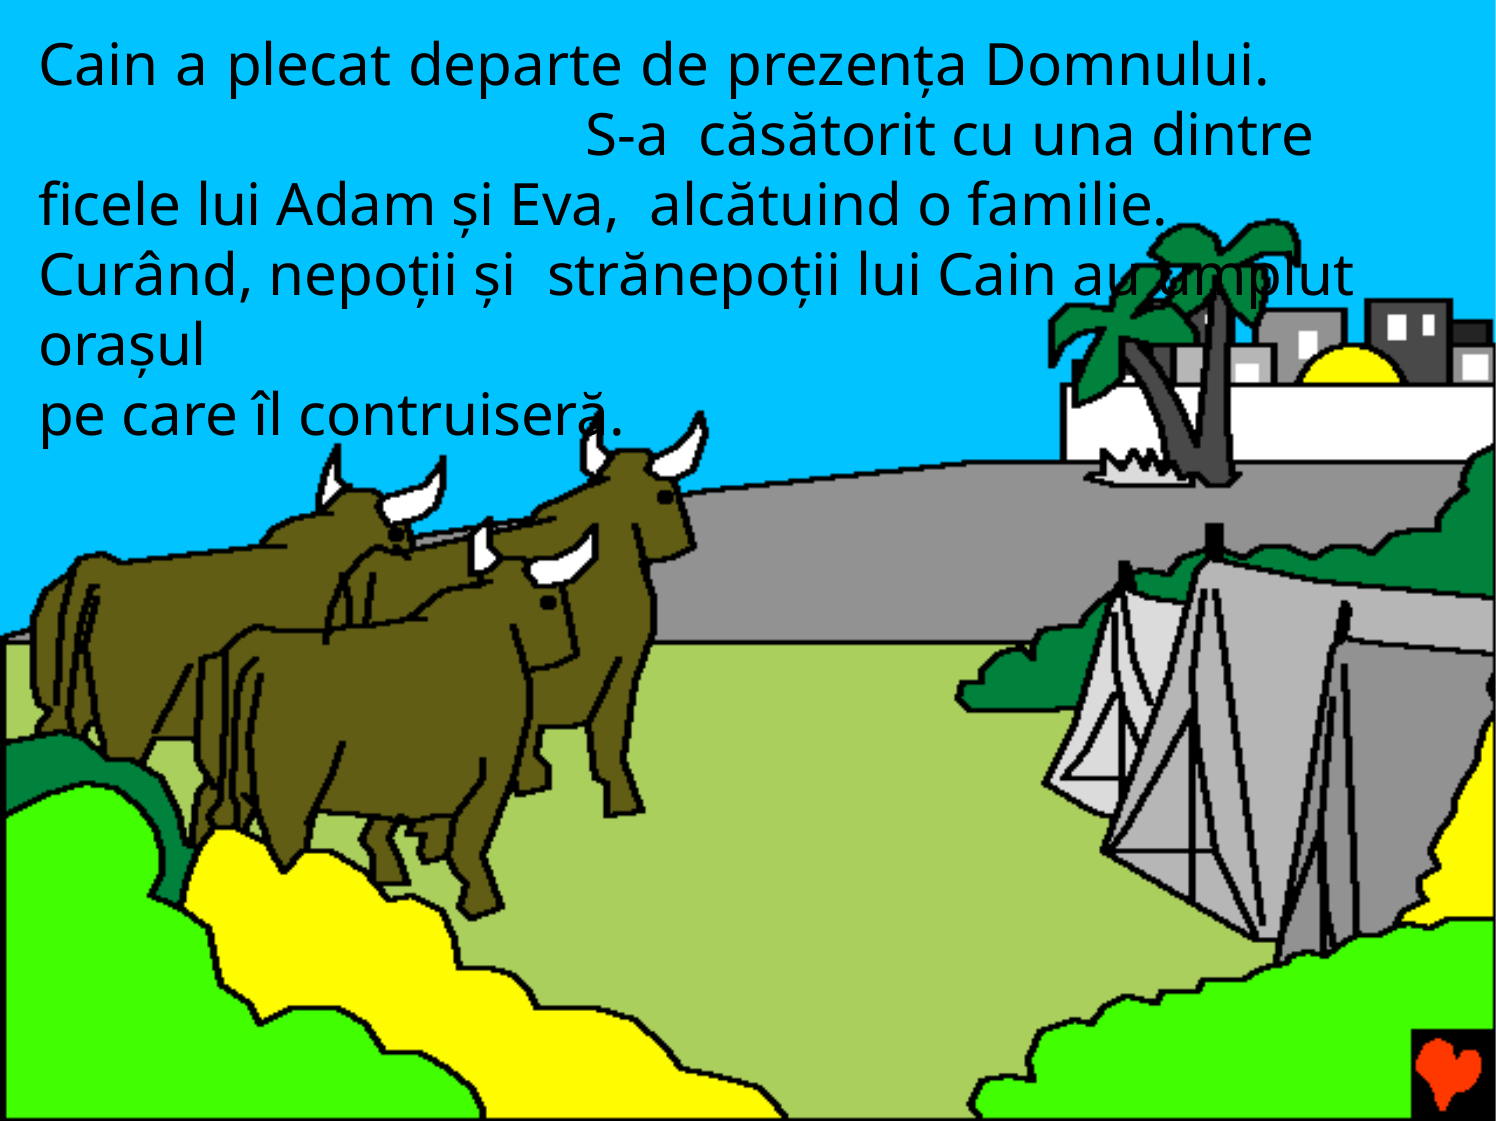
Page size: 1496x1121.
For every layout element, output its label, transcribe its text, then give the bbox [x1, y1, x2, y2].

text_box [0, 0, 1496, 1121]
text_box Cain a plecat departe de prezenţa Domnului. S-a căsătorit cu una dintre ficele lui Adam şi Eva, alcătuind o familie. Curând, nepoţii şi strănepoţii lui Cain au umplut oraşul pe care îl contruiseră. [35, 25, 1364, 448]
